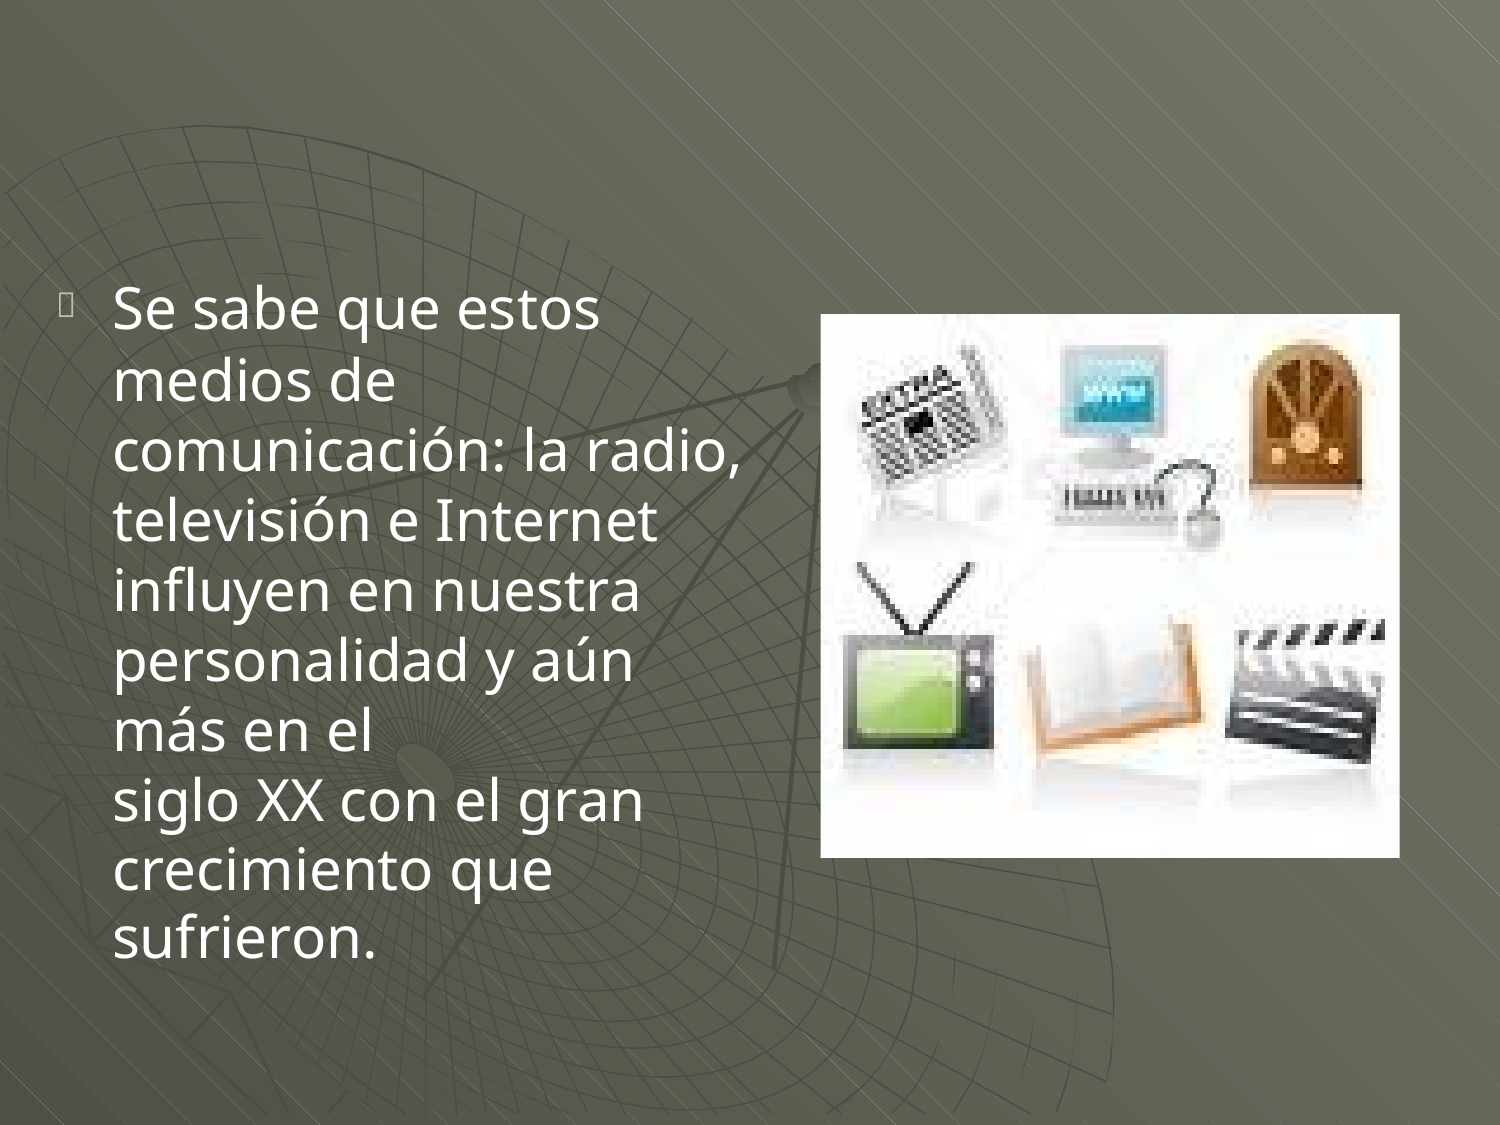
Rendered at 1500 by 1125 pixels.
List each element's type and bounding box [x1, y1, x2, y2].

text_box [0, 0, 1500, 1125]
